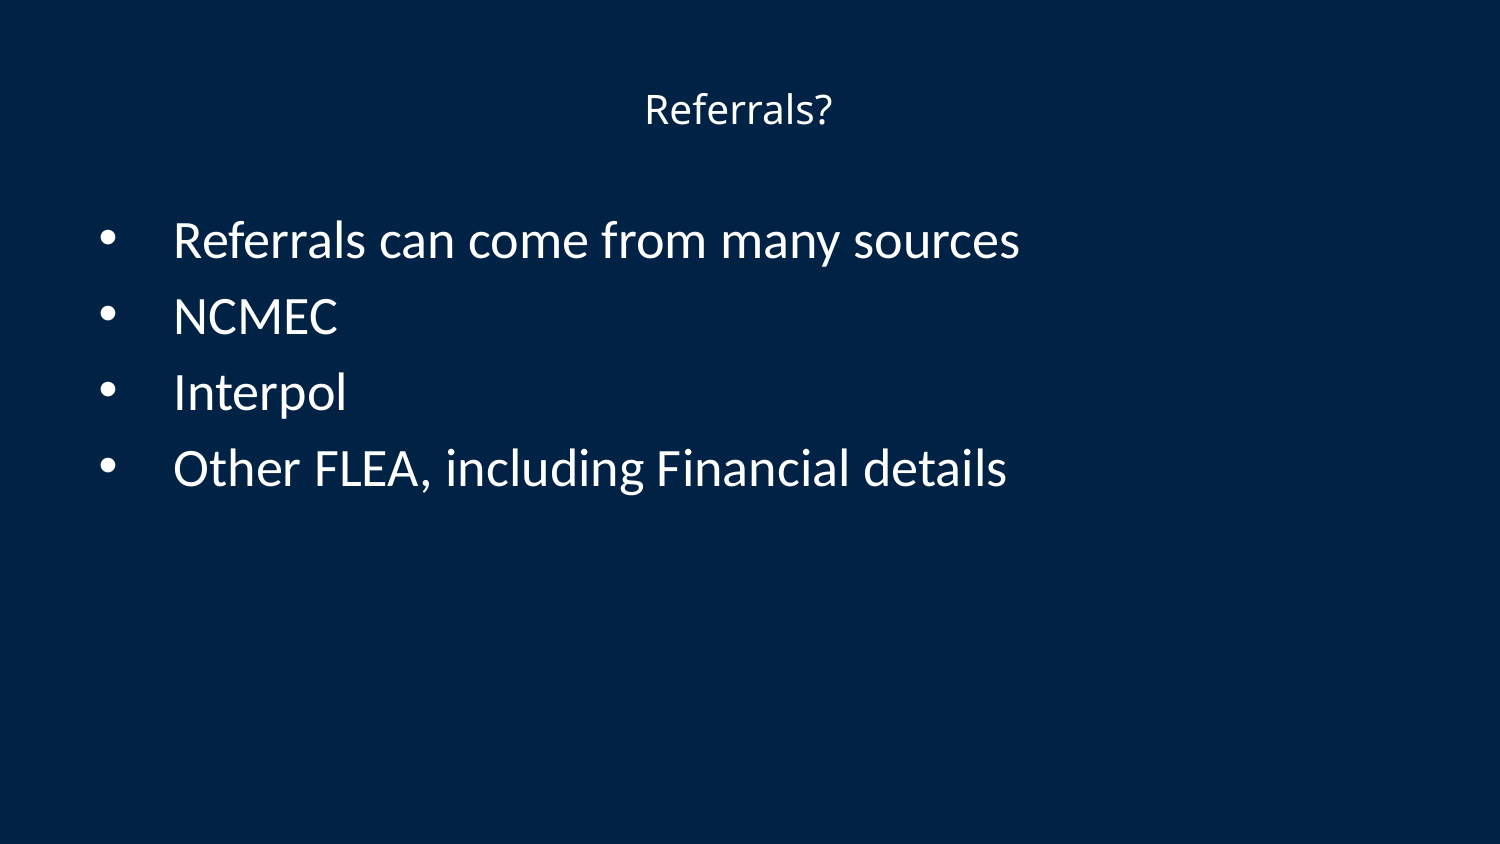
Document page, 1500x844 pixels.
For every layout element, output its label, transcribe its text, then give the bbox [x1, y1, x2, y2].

title Referrals? [324, 67, 1153, 149]
list Referrals can come from many sources NCMEC Interpol Other FLEA, including Financial details [75, 196, 1425, 729]
